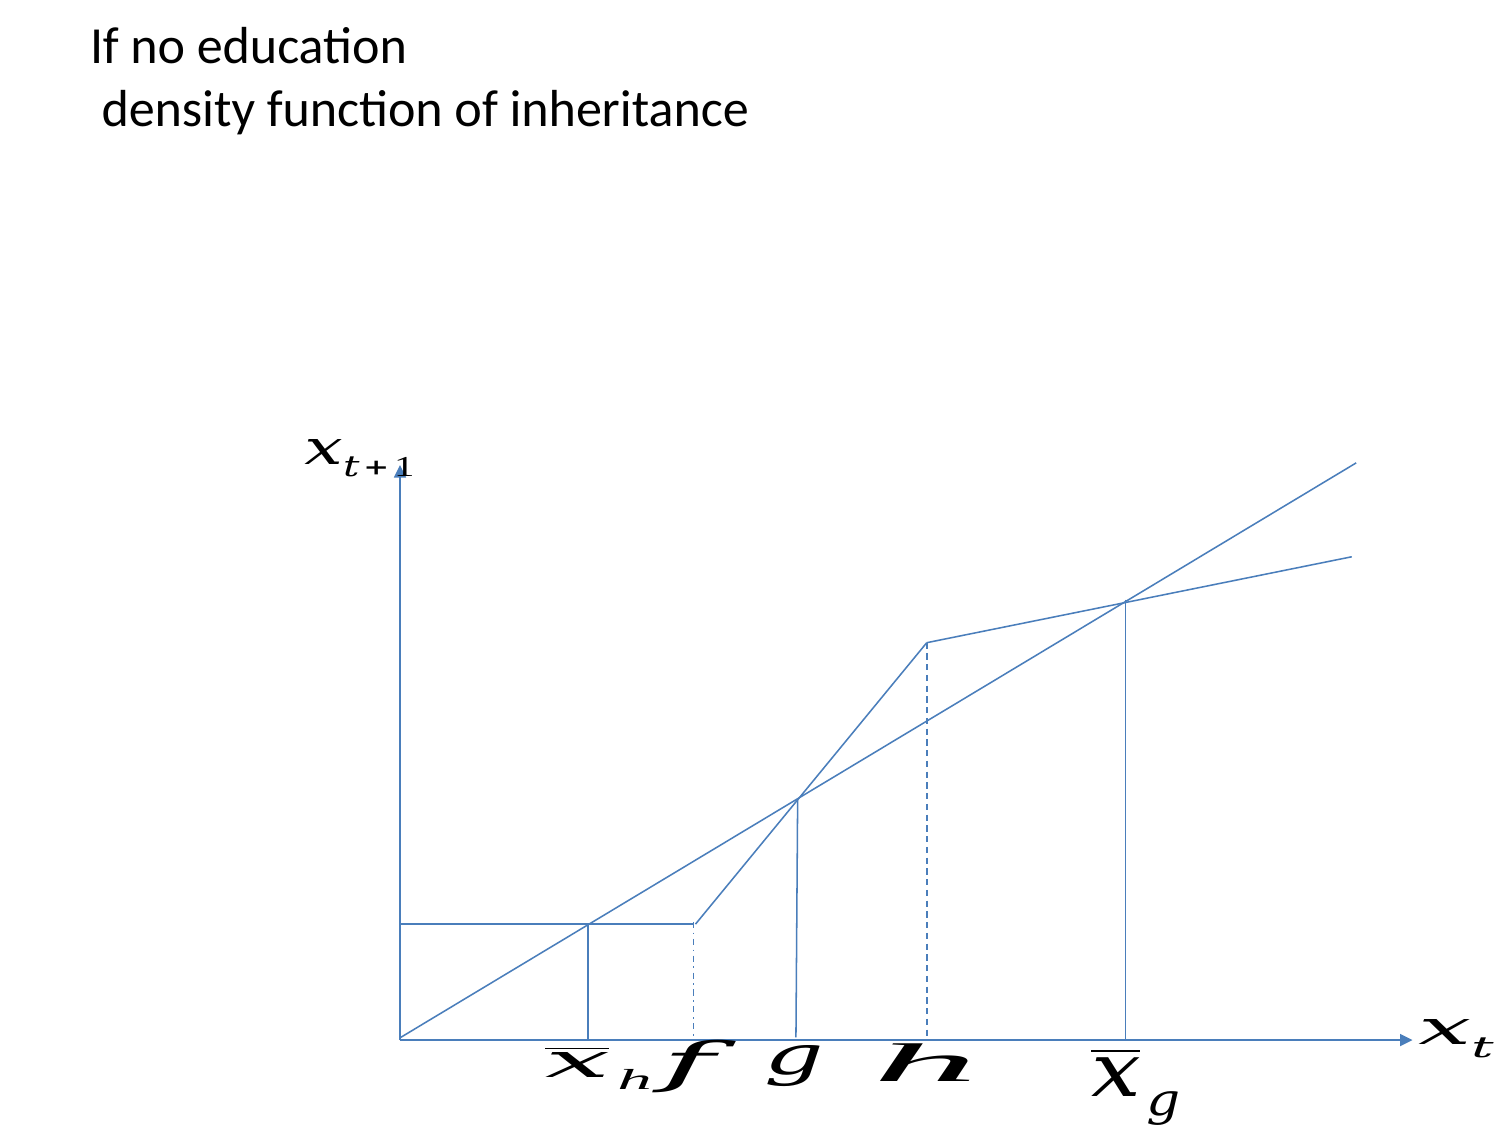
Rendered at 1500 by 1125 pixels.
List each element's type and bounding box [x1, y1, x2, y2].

text_box [299, 422, 1500, 1125]
